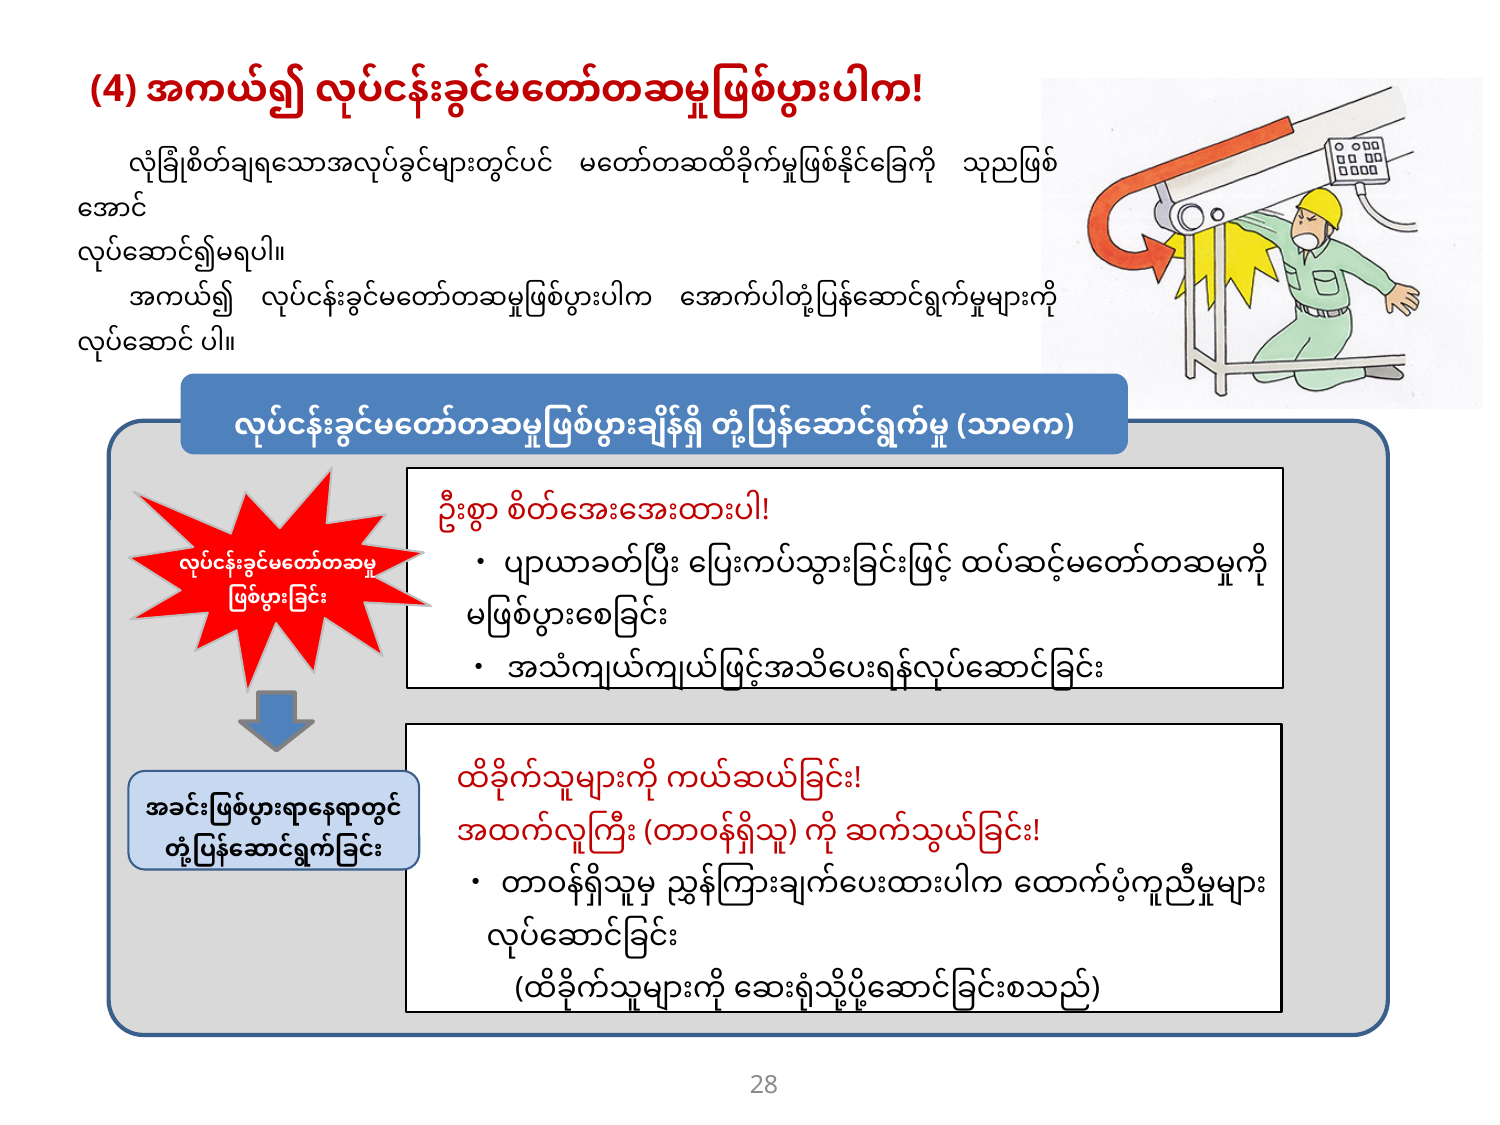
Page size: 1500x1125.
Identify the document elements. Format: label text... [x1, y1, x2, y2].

picture [1041, 77, 1483, 410]
text_box ဦးစွာ စိတ်အေးအေးထားပါ! ・ပျာယာခတ်ပြီး ပြေးကပ်သွားခြင်းဖြင့် ထပ်ဆင့်မတော်တဆမှုကို မဖြစ်ပွားစေခြင်း ・ အသံကျယ်ကျယ်ဖြင့်အသိပေးရန်လုပ်ဆောင်ခြင်း [405, 466, 1285, 690]
text_box [238, 690, 315, 752]
text_box အခင်းဖြစ်ပွားရာနေရာတွင် တုံ့ပြန်ဆောင်ရွက်ခြင်း [126, 768, 422, 872]
slide_number 28 [589, 1046, 939, 1107]
text_box လုပ်ငန်းခွင်မတော်တဆမှုဖြစ်ပွားချိန်ရှိ တုံ့ပြန်ဆောင်ရွက်မှု (သာဓက) [178, 371, 1131, 457]
text_box (4) အကယ်၍ လုပ်ငန်းခွင်မတော်တဆမှုဖြစ်ပွားပါက! [75, 34, 1076, 117]
text_box [106, 418, 1390, 1038]
text_box လုပ်ငန်းခွင်မတော်တဆမှု ဖြစ်ပွားခြင်း [126, 466, 434, 695]
text_box လုံခြုံစိတ်ချရသောအလုပ်ခွင်များတွင်ပင် မတော်တဆထိခိုက်မှုဖြစ်နိုင်ခြေကို သုညဖြစ်အောင် လုပ်ဆောင်၍မရပါ။ အကယ်၍ လုပ်ငန်းခွင်မတော်တဆမှုဖြစ်ပွားပါက အောက်ပါတုံ့ပြန်ဆောင်ရွက်မှုများကို လုပ်ဆောင် ပါ။ [62, 113, 1036, 374]
text_box ထိခိုက်သူများကို ကယ်ဆယ်ခြင်း! အထက်လူကြီး (တာဝန်ရှိသူ) ကို ဆက်သွယ်ခြင်း! ・တာဝန်ရှိသူမှ ညွှန်ကြားချက်ပေးထားပါက ထောက်ပံ့ကူညီမှုများ လုပ်ဆောင်ခြင်း (ထိခိုက်သူများကို ဆေးရုံသို့ပို့ဆောင်ခြင်းစသည်) [404, 722, 1284, 1014]
